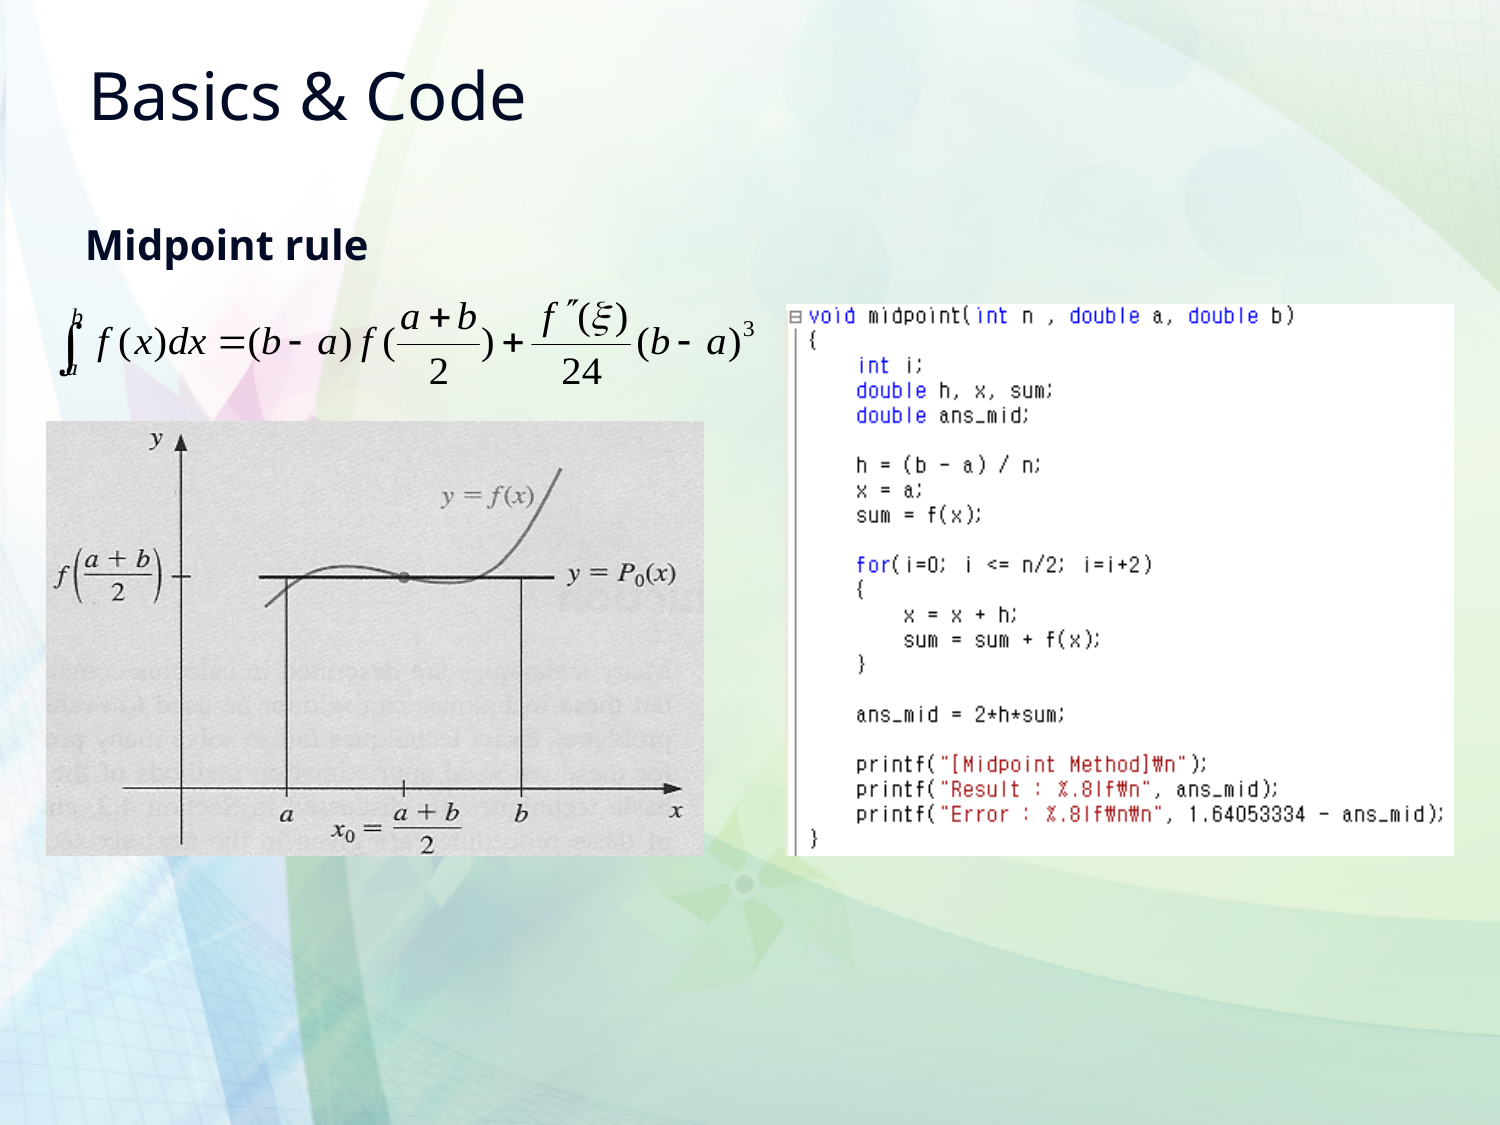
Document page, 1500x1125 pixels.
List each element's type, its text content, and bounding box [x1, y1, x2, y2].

picture [0, 0, 1500, 1125]
text_box Midpoint rule [70, 210, 399, 276]
title Basics & Code [73, 35, 1424, 153]
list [46, 292, 762, 394]
